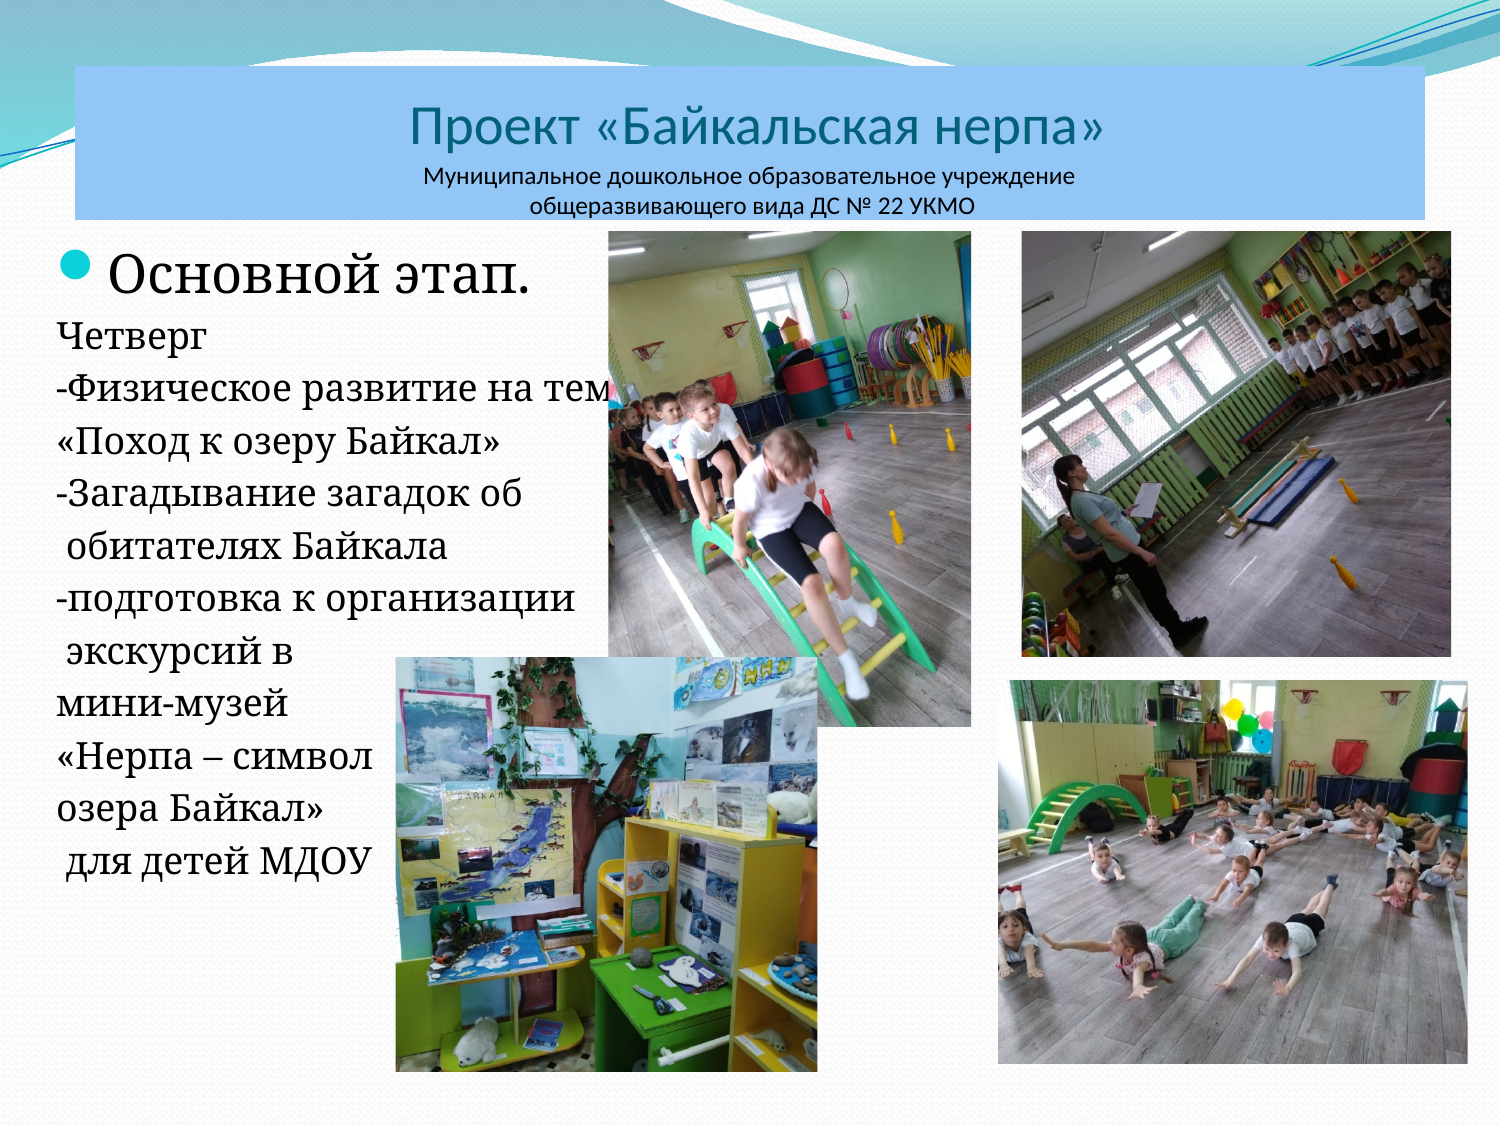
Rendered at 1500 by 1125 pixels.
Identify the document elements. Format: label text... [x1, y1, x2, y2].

picture [1021, 231, 1452, 658]
title Проект «Байкальская нерпа» Муниципальное дошкольное образовательное учреждение общеразвивающего вида ДС № 22 УКМО [75, 66, 1425, 220]
list Основной этап. Четверг -Физическое развитие на тему: «Поход к озеру Байкал» -Загадывание загадок об обитателях Байкала -подготовка к организации экскурсий в мини-музей «Нерпа – символ озера Байкал» для детей МДОУ [41, 231, 1471, 1094]
picture [395, 231, 972, 1072]
picture [997, 680, 1468, 1065]
